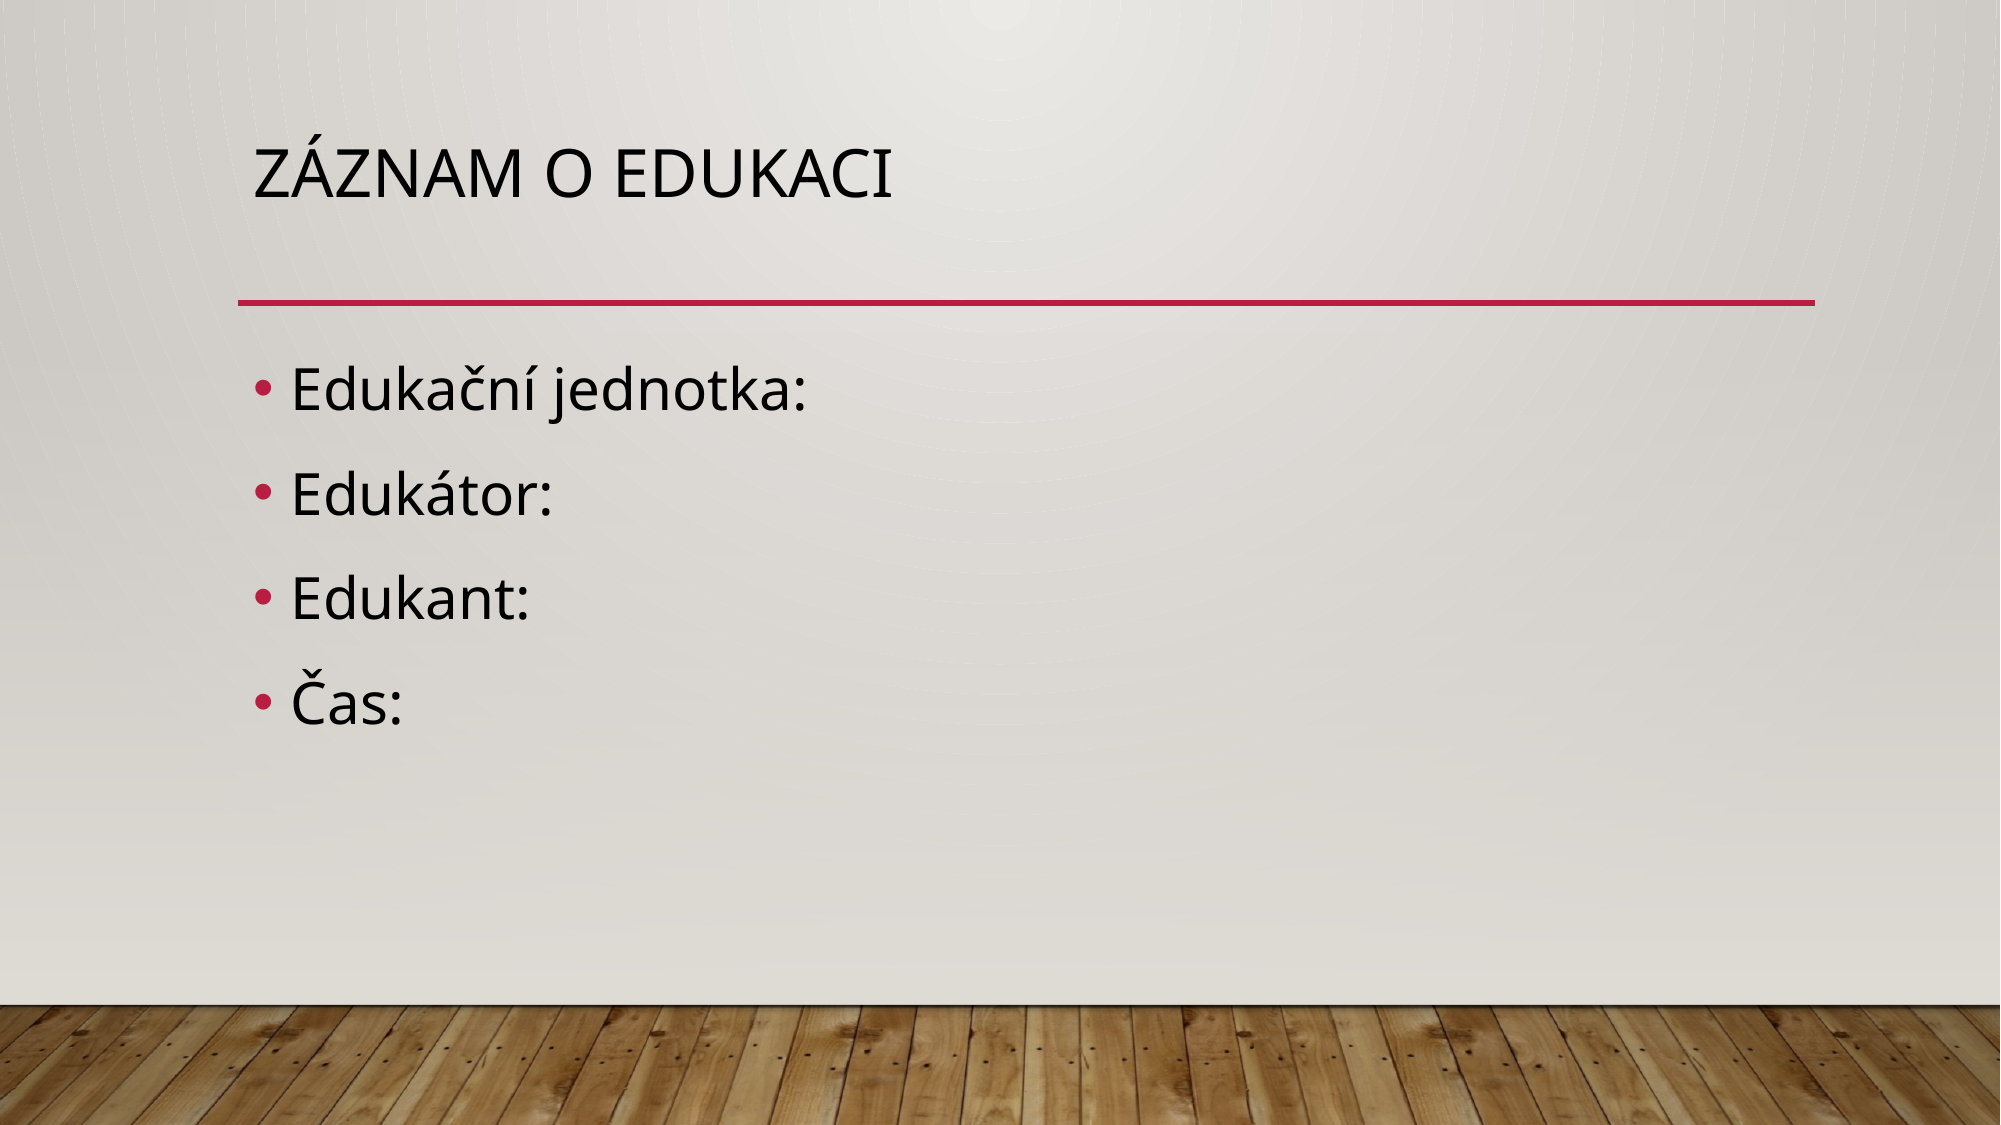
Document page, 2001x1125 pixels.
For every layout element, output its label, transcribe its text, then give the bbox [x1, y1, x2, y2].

title Záznam o edukaci [238, 131, 1814, 305]
picture [0, 1005, 2000, 1125]
list Edukační jednotka: Edukátor: Edukant: Čas: [238, 330, 1814, 897]
